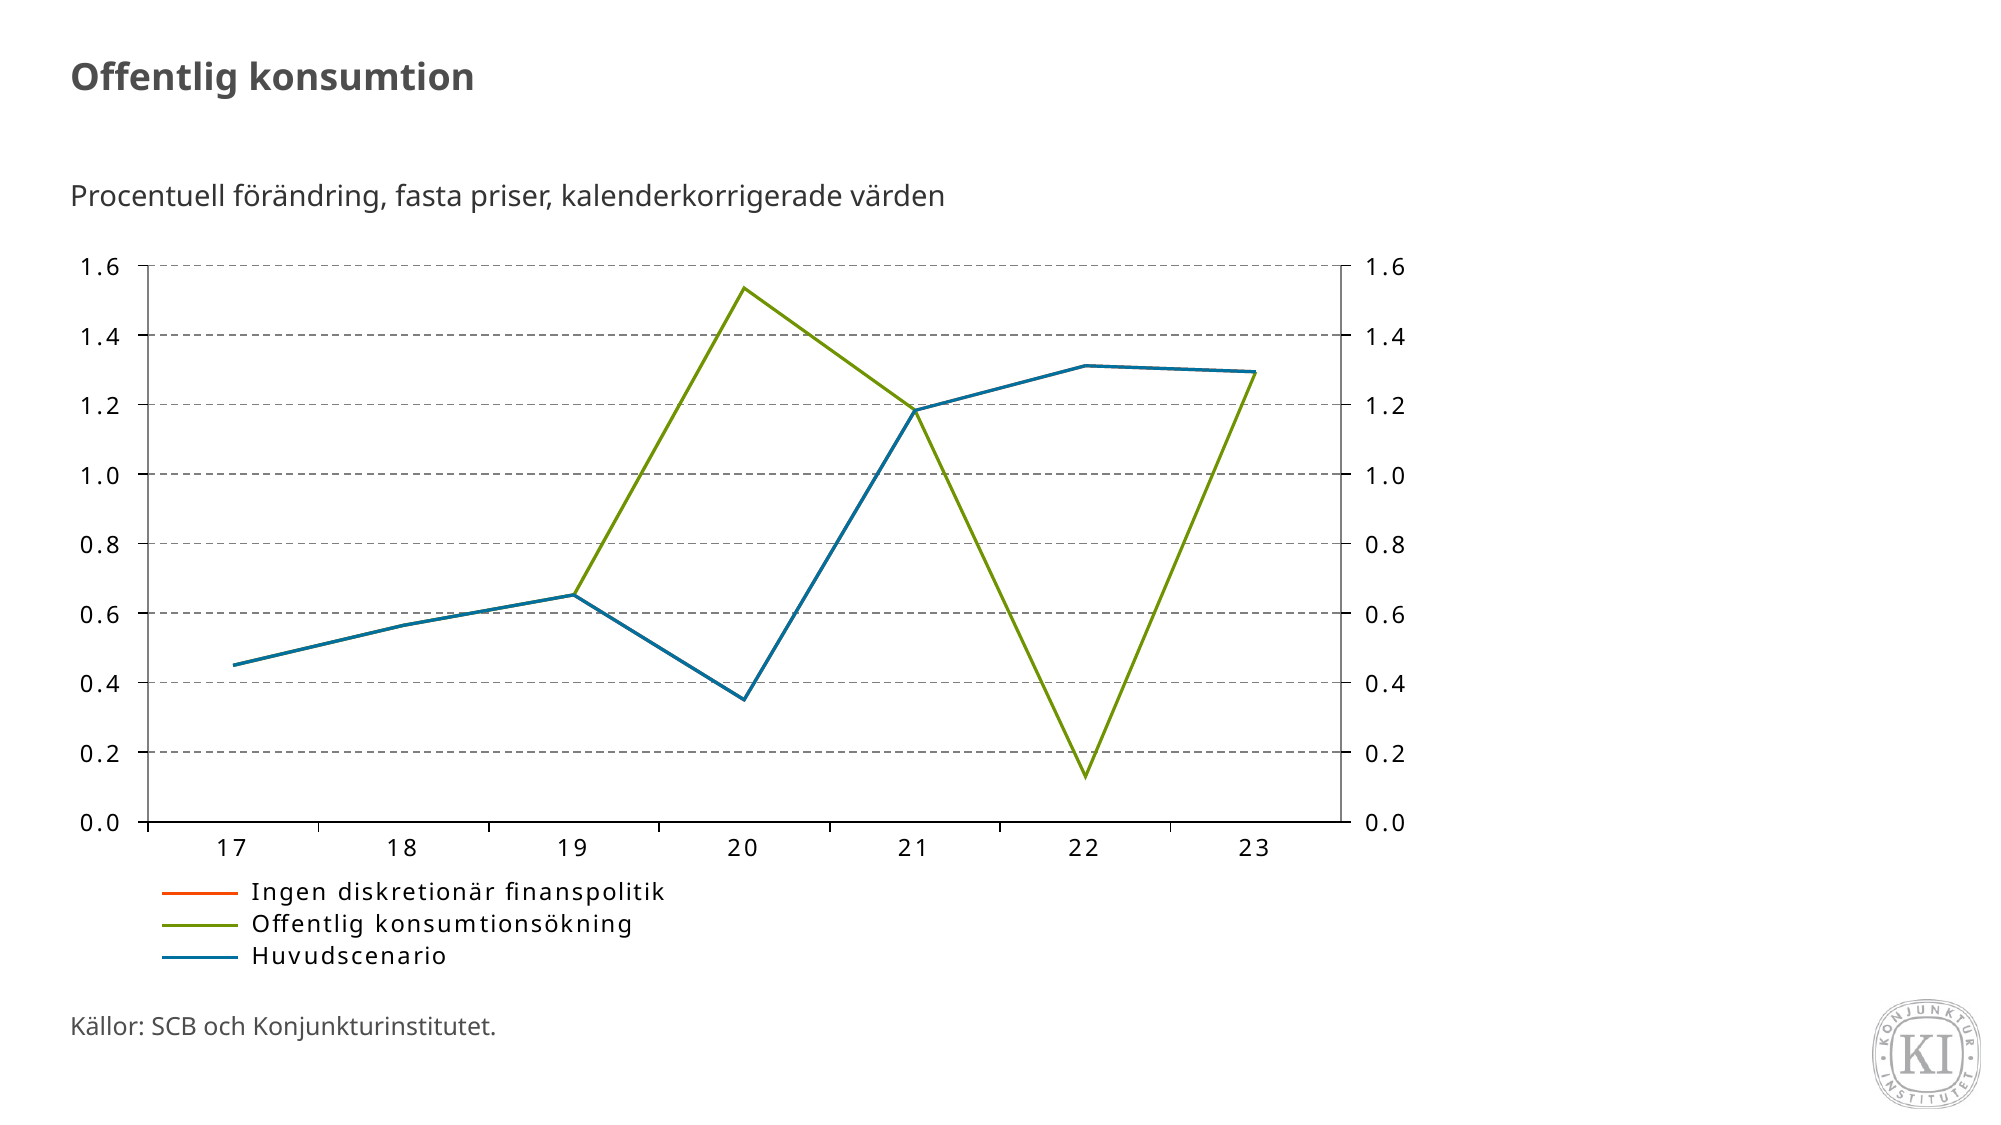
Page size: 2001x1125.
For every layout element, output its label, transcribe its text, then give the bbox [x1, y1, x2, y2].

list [30, 228, 1453, 998]
title Offentlig konsumtion [55, 45, 1476, 128]
subtitle Källor: SCB och Konjunkturinstitutet. [55, 1003, 1476, 1106]
list Procentuell förändring, fasta priser, kalenderkorrigerade värden [55, 137, 1476, 220]
picture [1872, 999, 1981, 1109]
